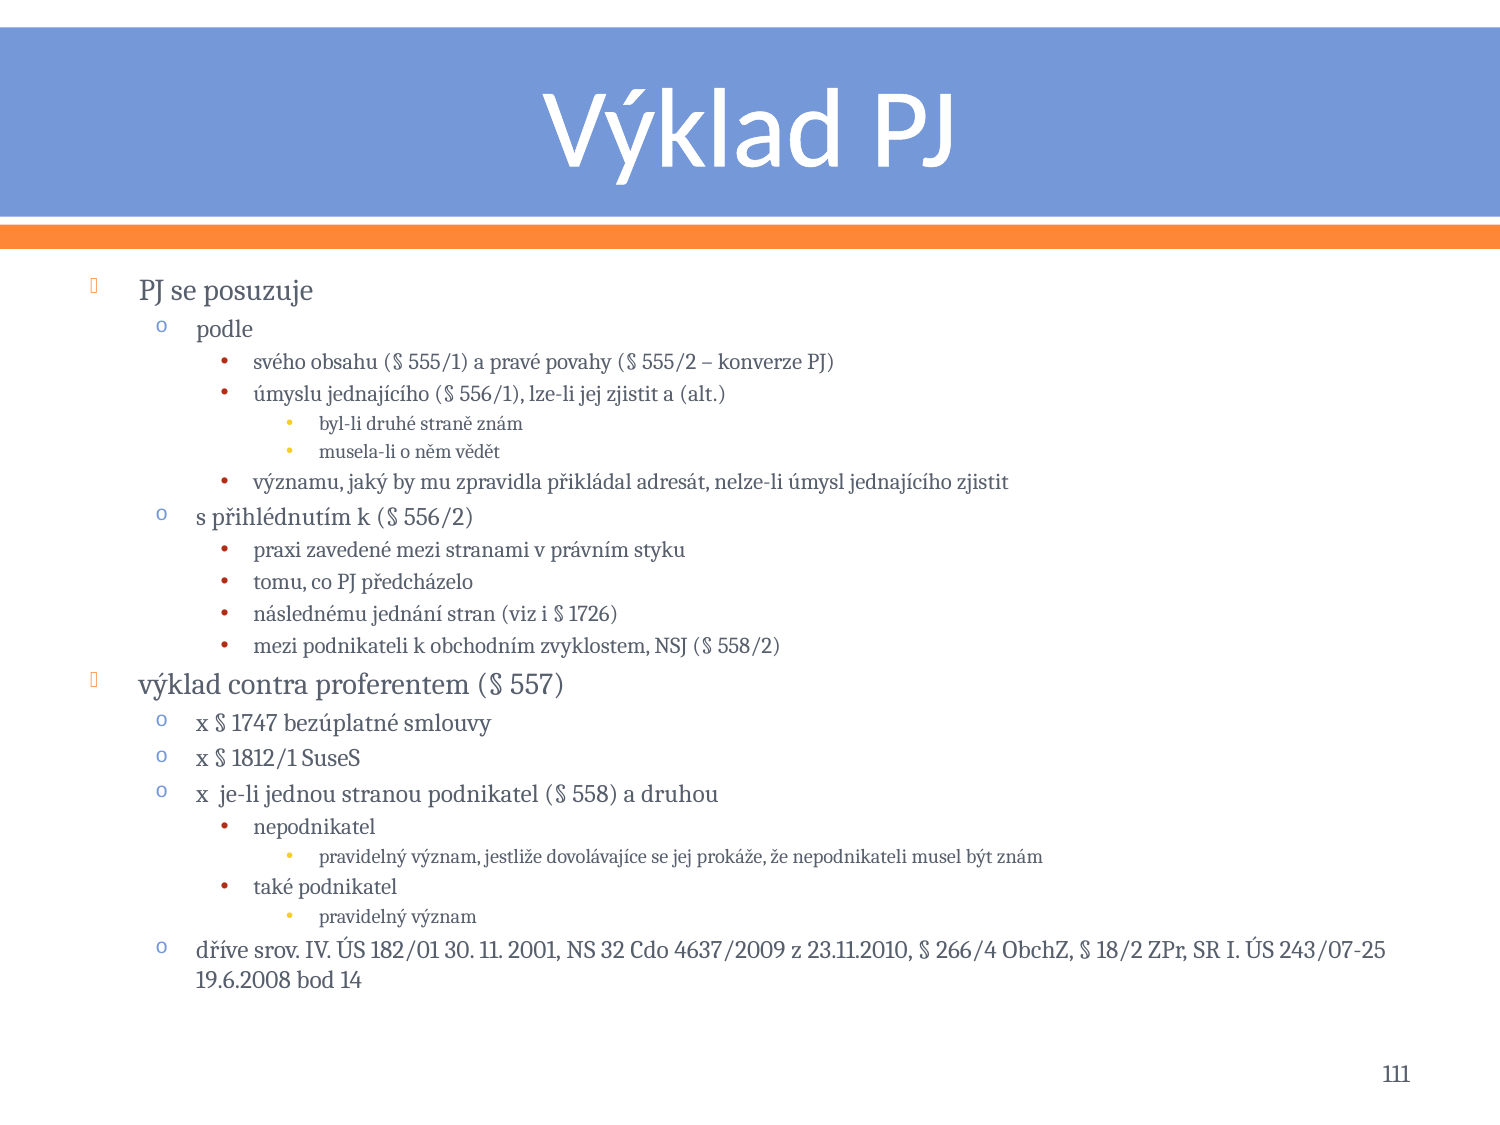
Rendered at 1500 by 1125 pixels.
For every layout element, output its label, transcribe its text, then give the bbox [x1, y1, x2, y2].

list PJ se posuzuje podle svého obsahu (§ 555/1) a pravé povahy (§ 555/2 – konverze PJ) úmyslu jednajícího (§ 556/1), lze-li jej zjistit a (alt.) byl-li druhé straně znám musela-li o něm vědět významu, jaký by mu zpravidla přikládal adresát, nelze-li úmysl jednajícího zjistit s přihlédnutím k (§ 556/2) praxi zavedené mezi stranami v právním styku tomu, co PJ předcházelo následnému jednání stran (viz i § 1726) mezi podnikateli k obchodním zvyklostem, NSJ (§ 558/2) výklad contra proferentem (§ 557) x § 1747 bezúplatné smlouvy x § 1812/1 SuseS x je-li jednou stranou podnikatel (§ 558) a druhou nepodnikatel pravidelný význam, jestliže dovolávajíce se jej prokáže, že nepodnikateli musel být znám také podnikatel pravidelný význam dříve srov. IV. ÚS 182/01 30. 11. 2001, NS 32 Cdo 4637/2009 z 23.11.2010, § 266/4 ObchZ, § 18/2 ZPr, SR I. ÚS 243/07-25 19.6.2008 bod 14 [75, 262, 1425, 1005]
slide_number 111 [1074, 1042, 1425, 1103]
title Výklad PJ [75, 29, 1425, 213]
